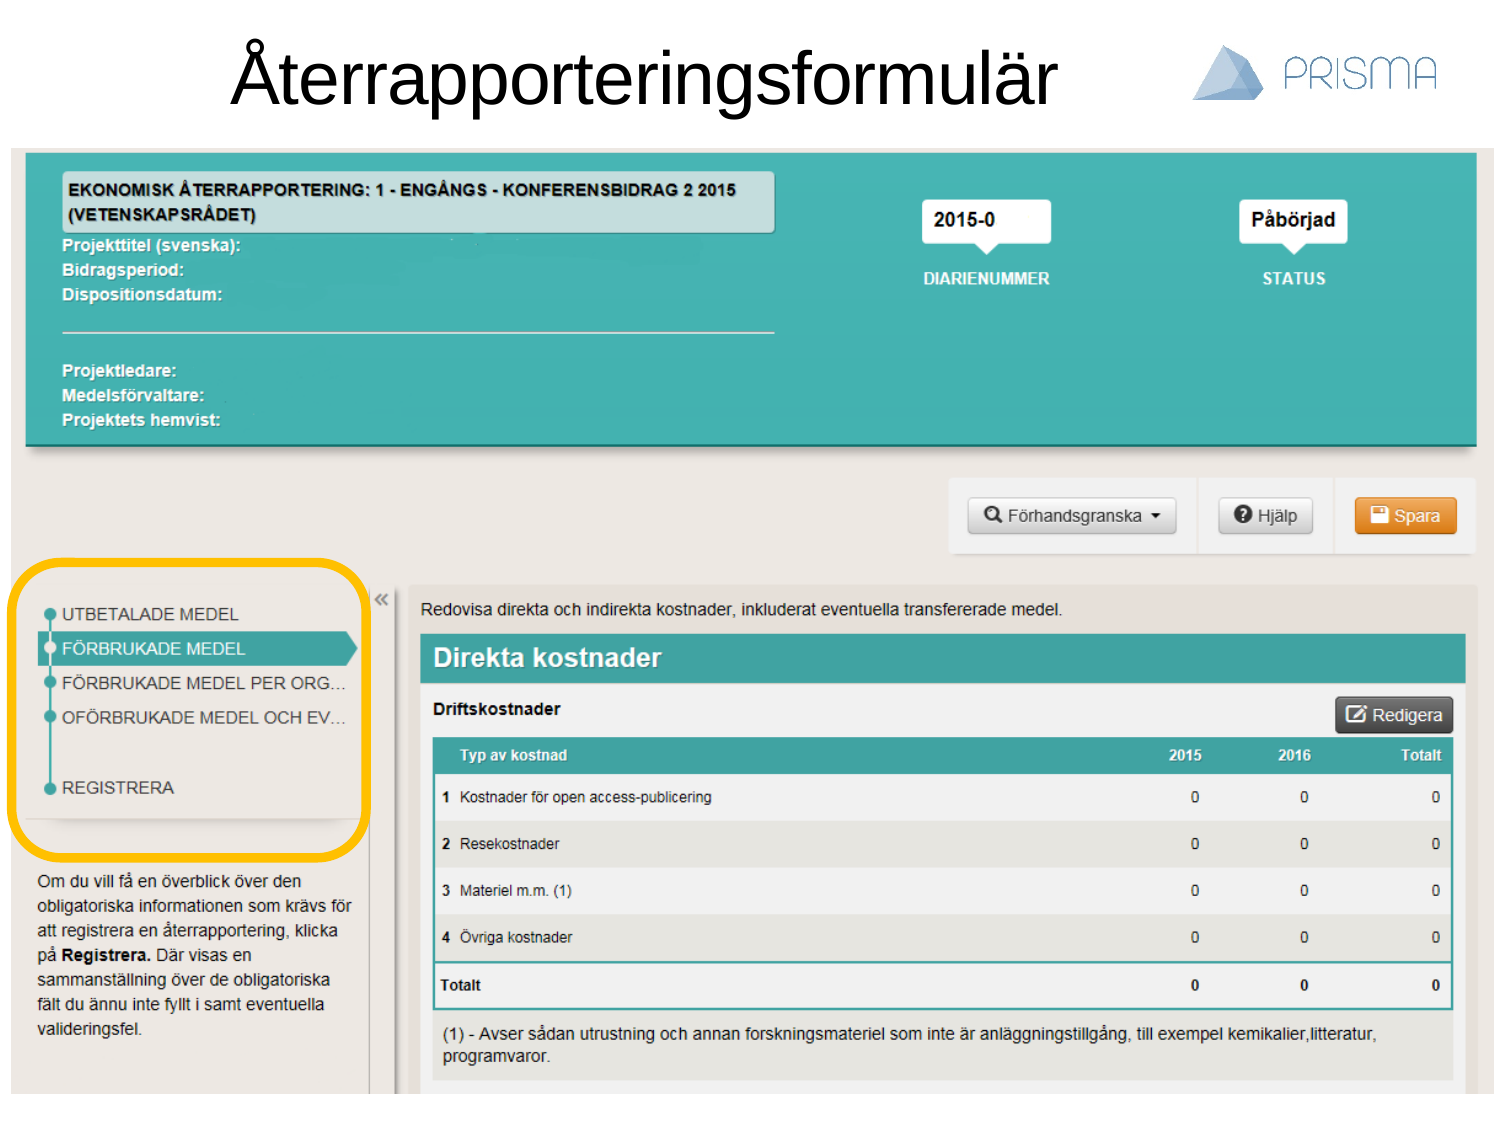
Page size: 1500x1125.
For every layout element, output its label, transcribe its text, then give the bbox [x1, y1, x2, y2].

picture [1276, 45, 1436, 100]
title Återrapporteringsformulär [229, 30, 1276, 120]
picture [11, 148, 1494, 1095]
